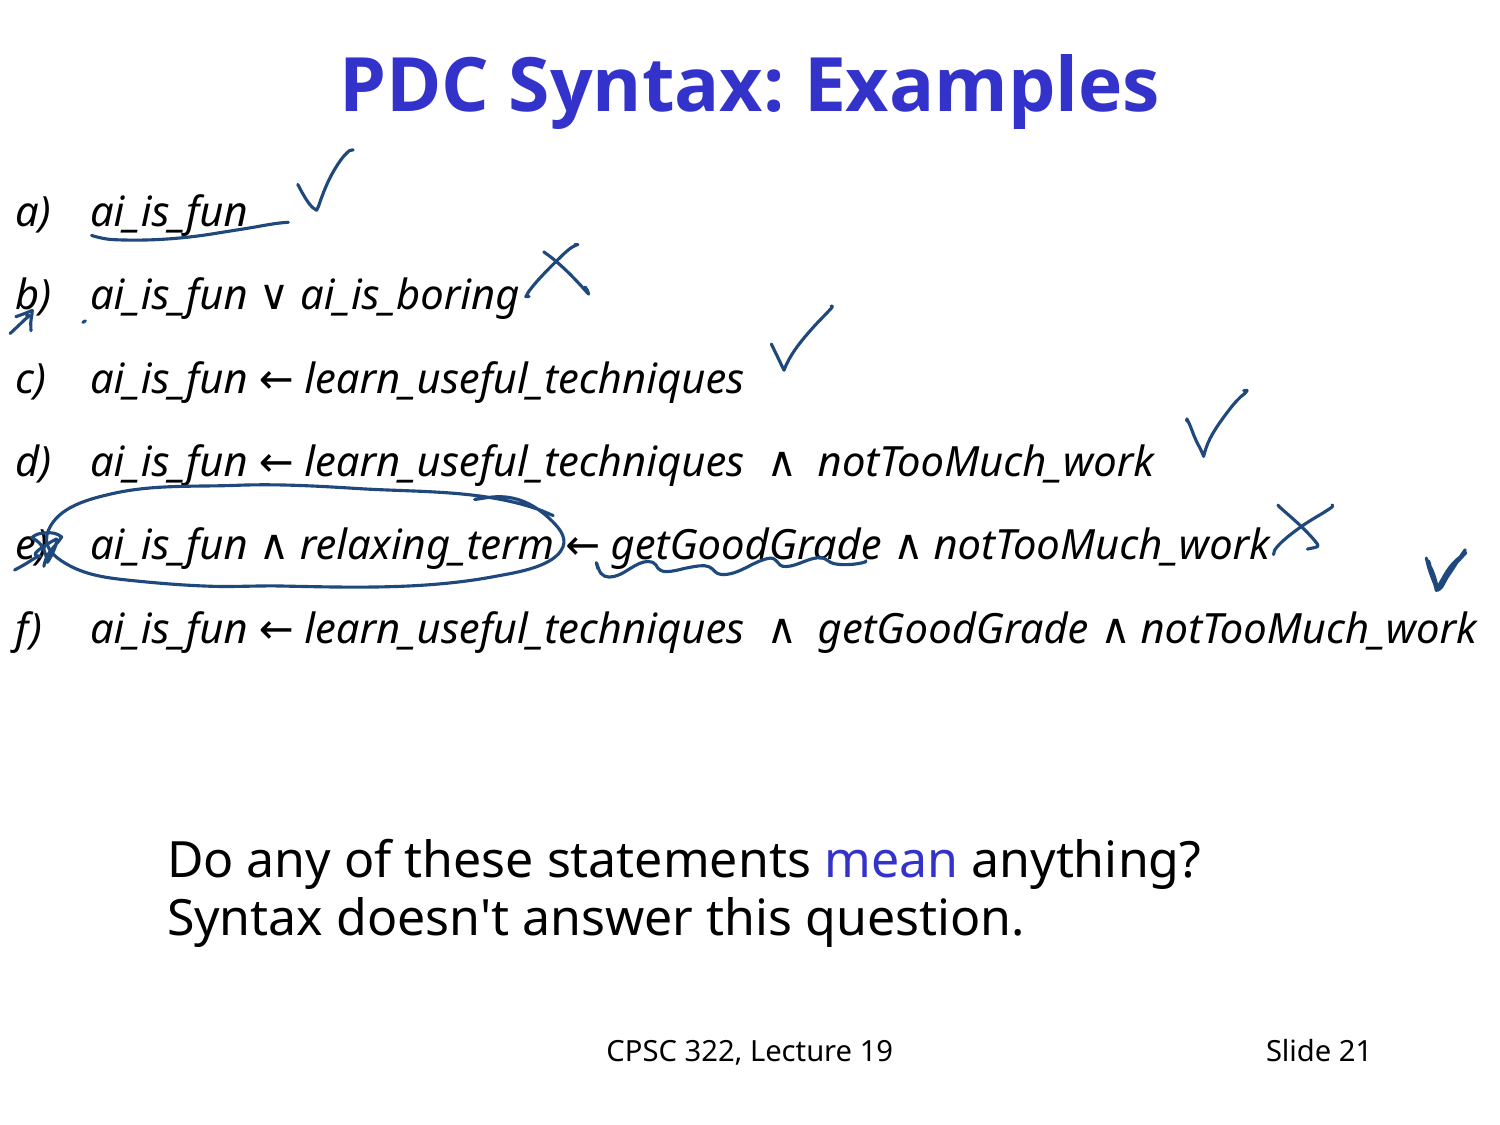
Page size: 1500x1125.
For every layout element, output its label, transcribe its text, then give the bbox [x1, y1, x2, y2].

slide_number Slide 21 [1074, 1024, 1388, 1101]
list ai_is_fun ai_is_fun ∨ ai_is_boring ai_is_fun ← learn_useful_techniques ai_is_fun ← learn_useful_techniques ∧ notTooMuch_work ai_is_fun ∧ relaxing_term ← getGoodGrade ∧ notTooMuch_work ai_is_fun ← learn_useful_techniques ∧ getGoodGrade ∧ notTooMuch_work [0, 152, 1500, 826]
footer CPSC 322, Lecture 19 [512, 1024, 988, 1101]
title PDC Syntax: Examples [49, 24, 1451, 138]
text_box Do any of these statements mean anything? Syntax doesn't answer this question. [152, 831, 1383, 986]
